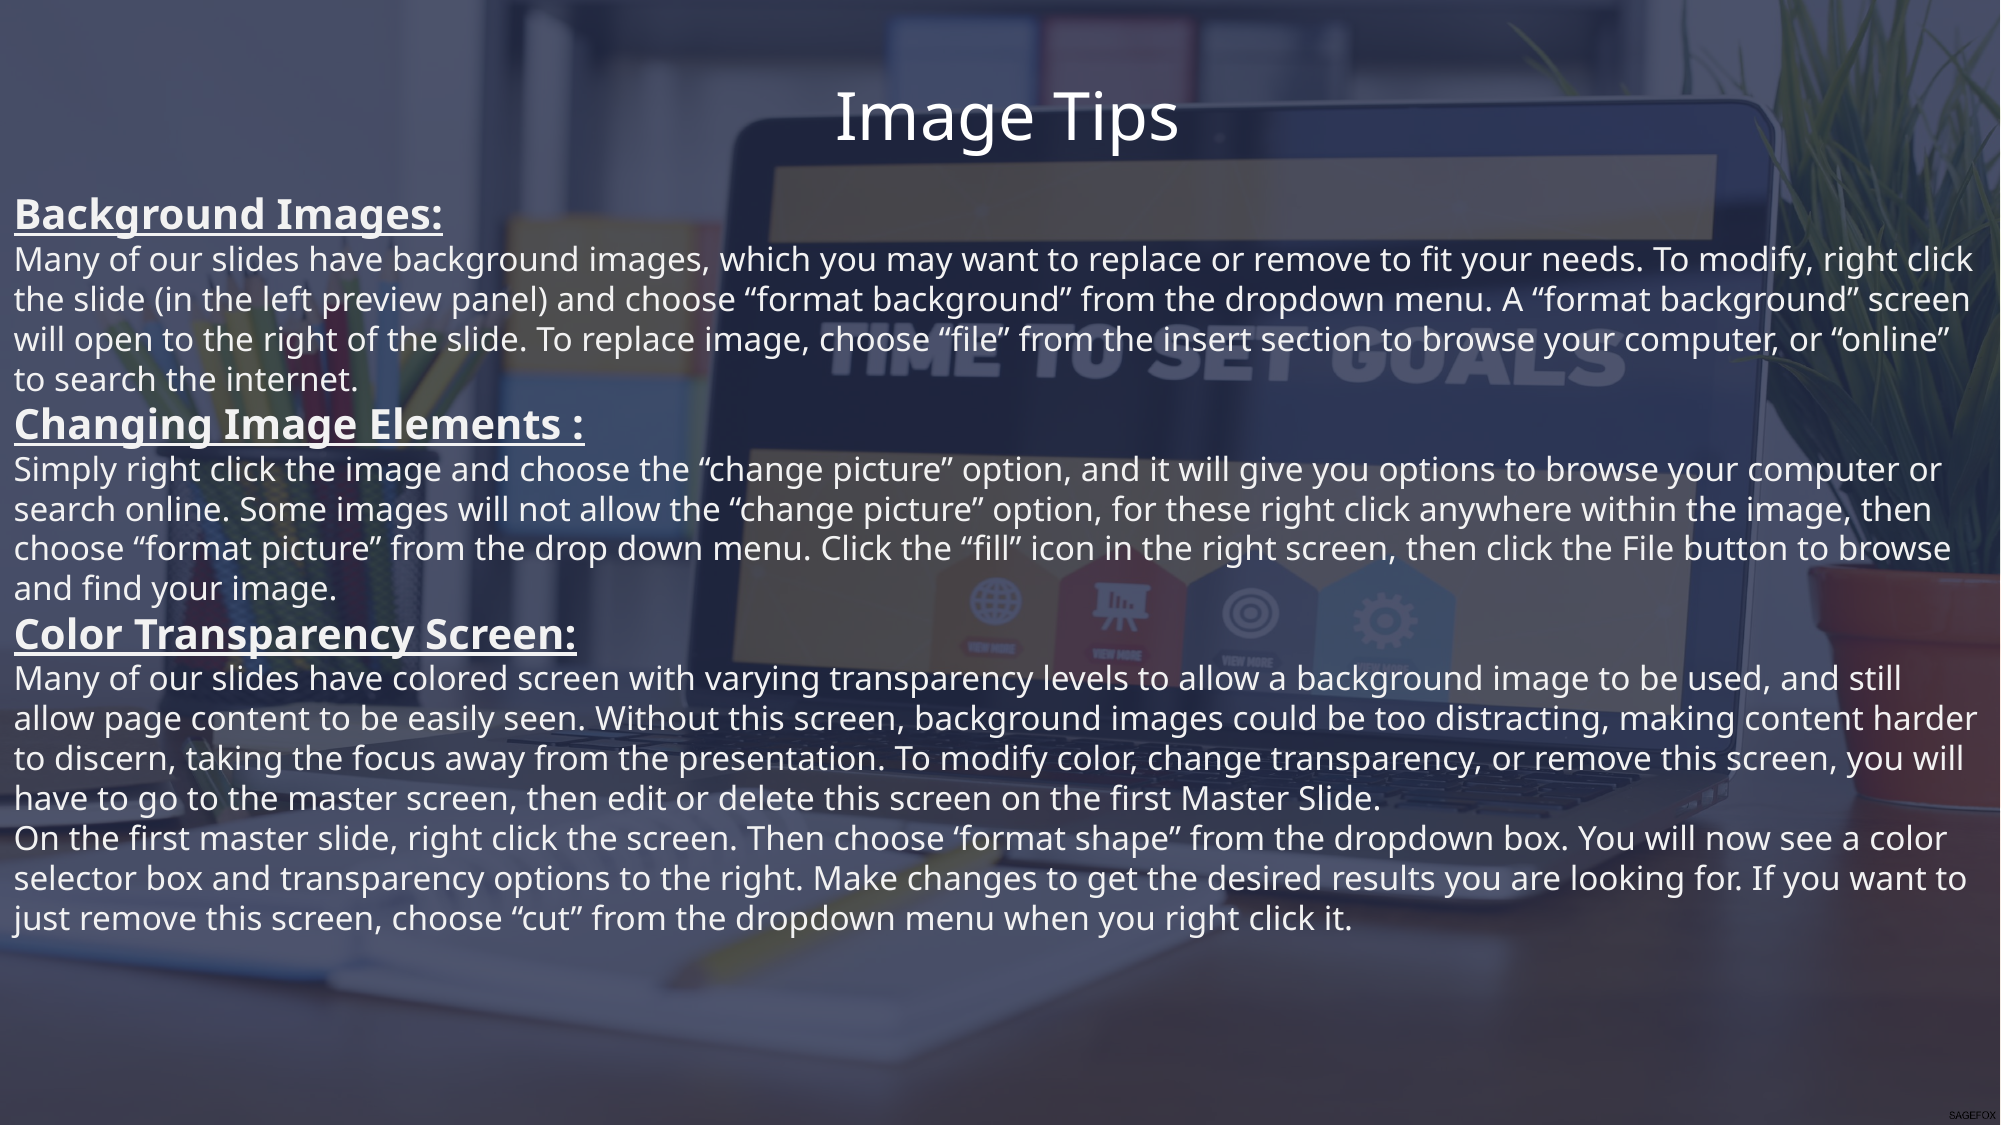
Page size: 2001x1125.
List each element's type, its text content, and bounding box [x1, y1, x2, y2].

title Image Tips [597, 59, 1420, 177]
text_box Background Images: Many of our slides have background images, which you may want to replace or remove to fit your needs. To modify, right click the slide (in the left preview panel) and choose “format background” from the dropdown menu. A “format background” screen will open to the right of the slide. To replace image, choose “file” from the insert section to browse your computer, or “online” to search the internet. Changing Image Elements : Simply right click the image and choose the “change picture” option, and it will give you options to browse your computer or search online. Some images will not allow the “change picture” option, for these right click anywhere within the image, then choose “format picture” from the drop down menu. Click the “fill” icon in the right screen, then click the File button to browse and find your image. Color Transparency Screen: Many of our slides have colored screen with varying transparency levels to allow a background image to be used, and still allow page content to be easily seen. Without this screen, background images could be too distracting, making content harder to discern, taking the focus away from the presentation. To modify color, change transparency, or remove this screen, you will have to go to the master screen, then edit or delete this screen on the first Master Slide. On the first master slide, right click the screen. Then choose ‘format shape” from the dropdown box. You will now see a color selector box and transparency options to the right. Make changes to get the desired results you are looking for. If you want to just remove this screen, choose “cut” from the dropdown menu when you right click it. [0, 0, 2000, 1125]
